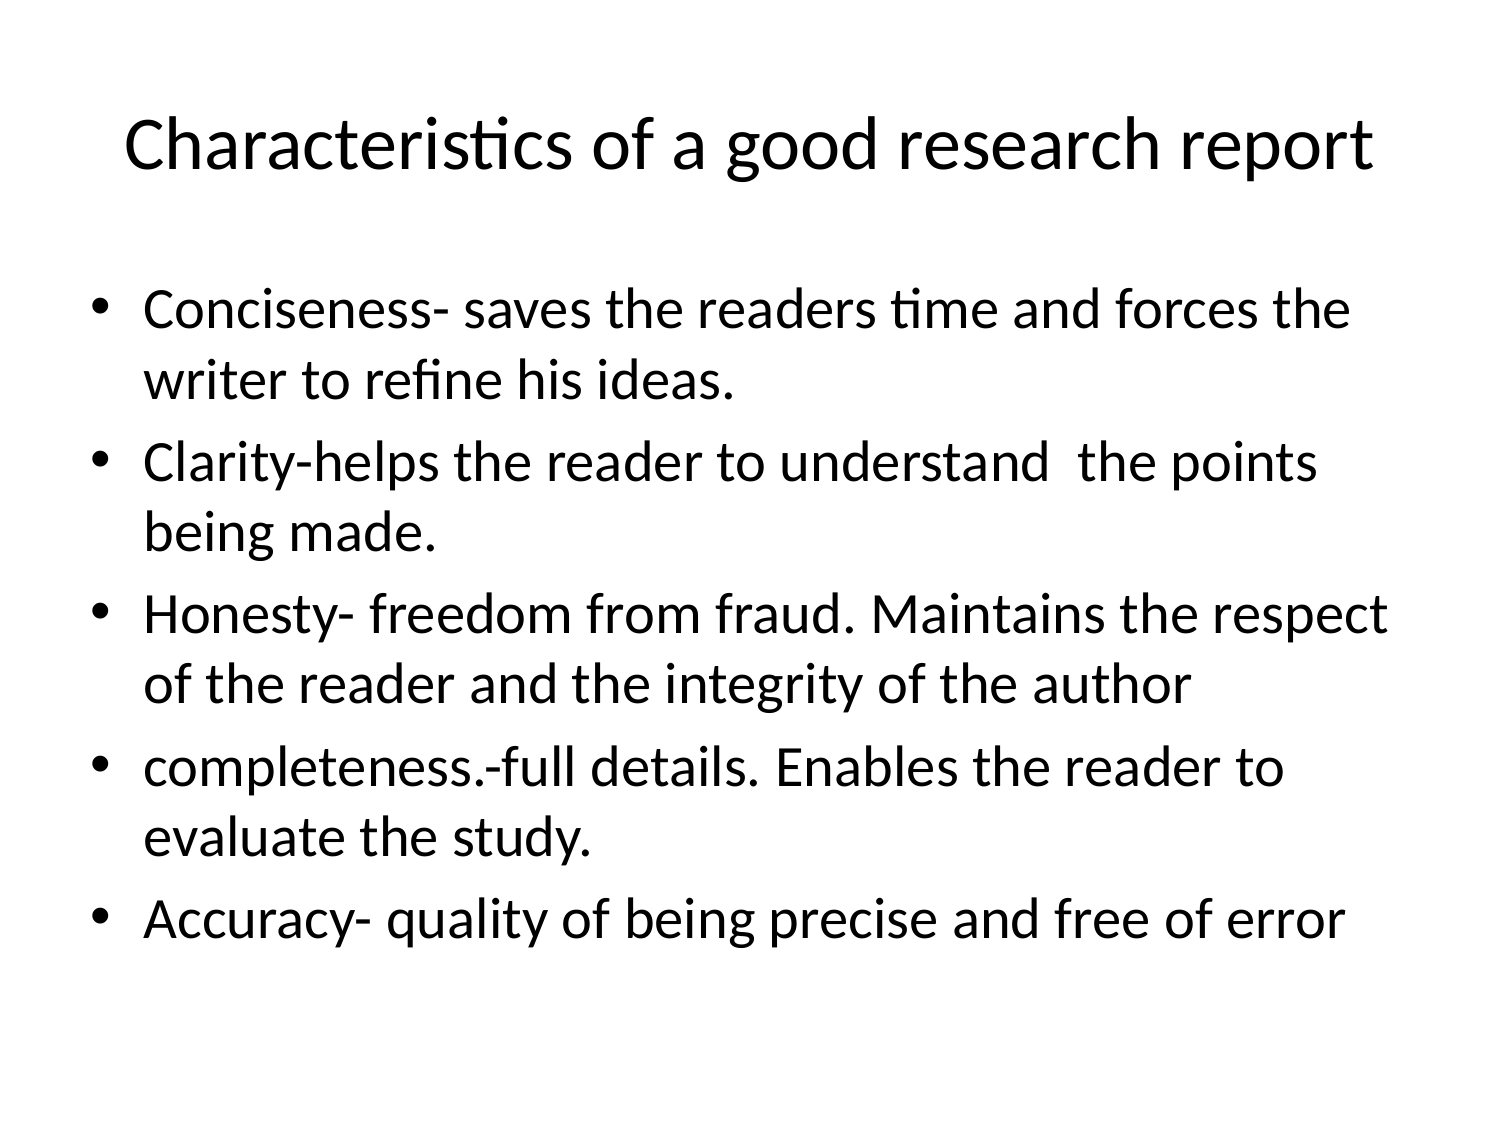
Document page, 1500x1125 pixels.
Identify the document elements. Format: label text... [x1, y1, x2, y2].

title Characteristics of a good research report [75, 45, 1425, 233]
list Conciseness- saves the readers time and forces the writer to refine his ideas. Clarity-helps the reader to understand the points being made. Honesty- freedom from fraud. Maintains the respect of the reader and the integrity of the author completeness.-full details. Enables the reader to evaluate the study. Accuracy- quality of being precise and free of error [75, 262, 1425, 1005]
